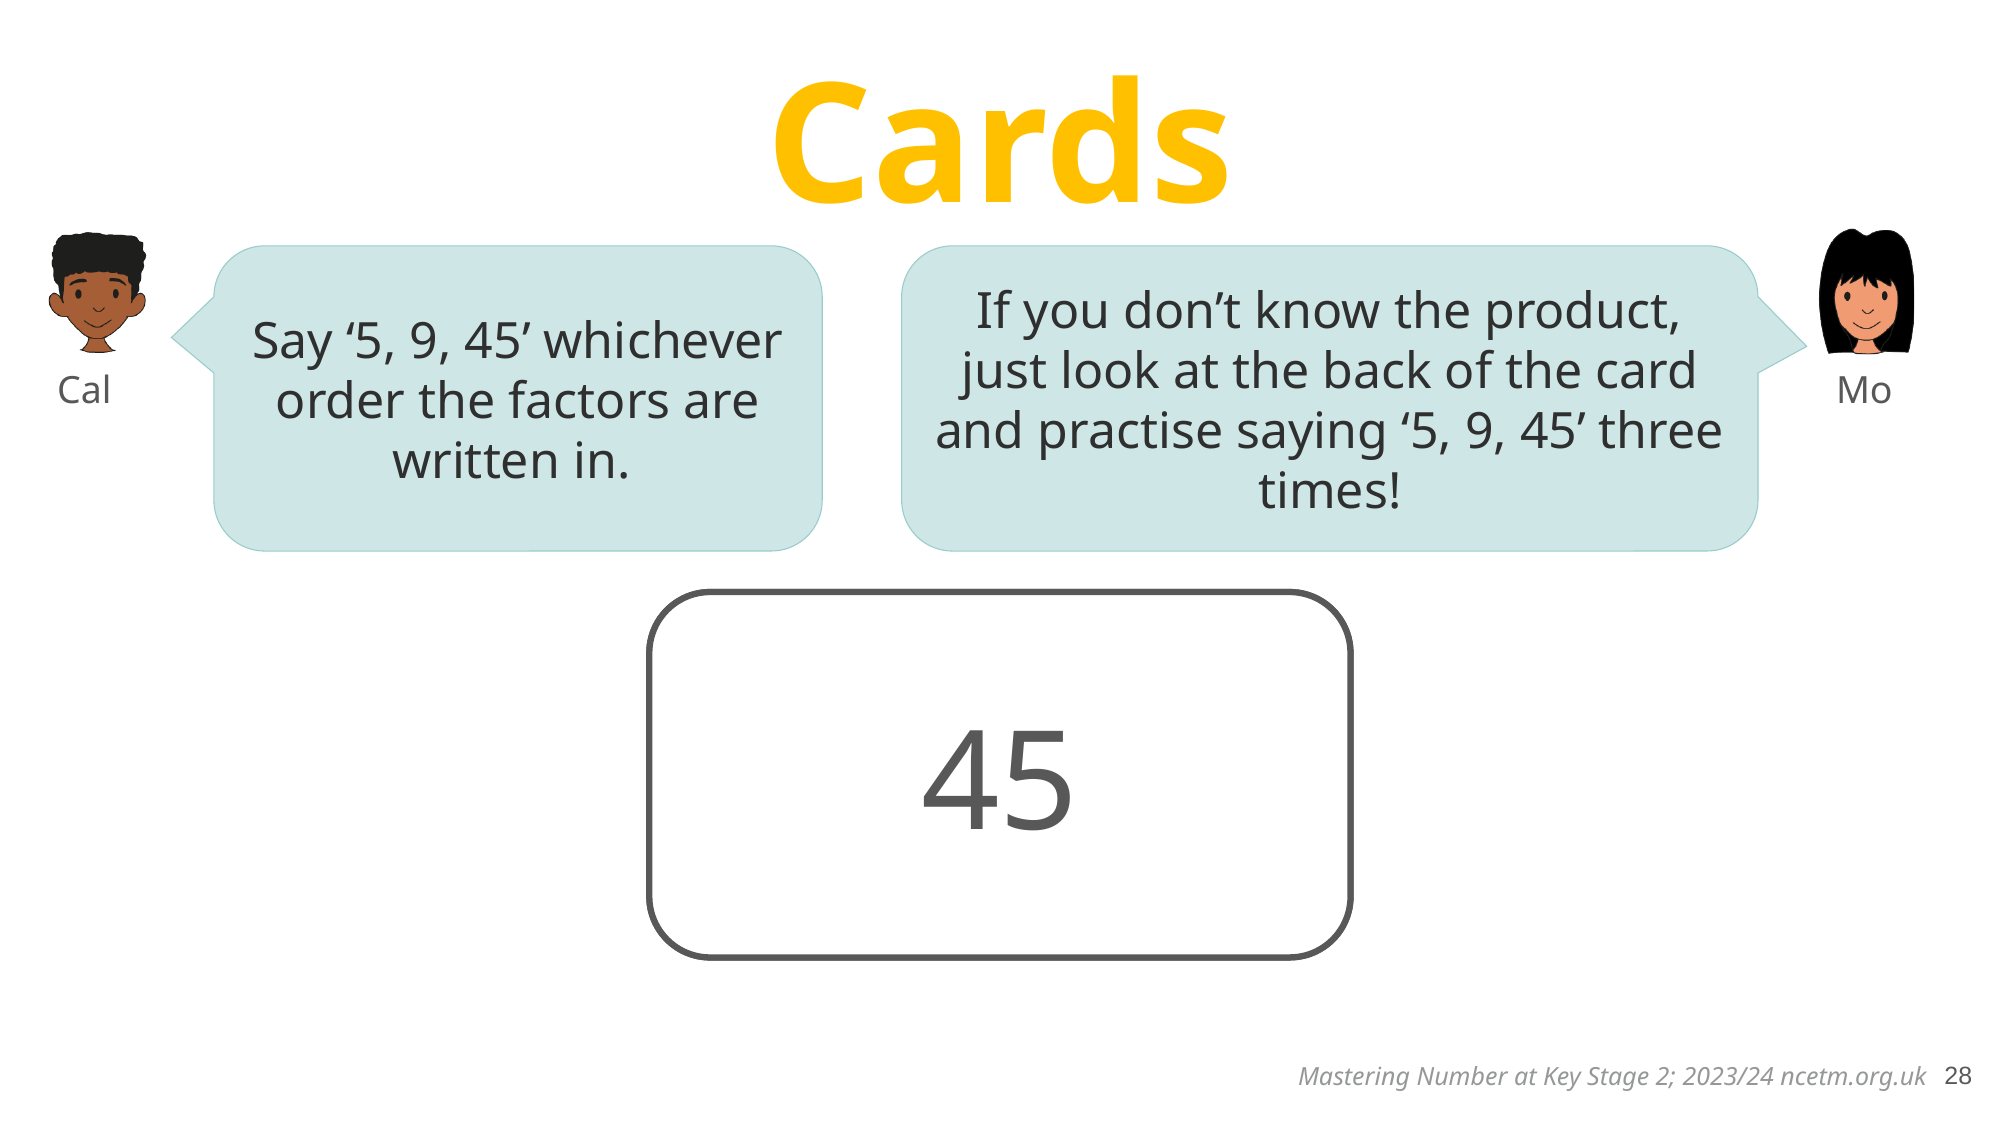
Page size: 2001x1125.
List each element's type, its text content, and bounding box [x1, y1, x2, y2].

text_box Cal [42, 366, 160, 419]
picture [1811, 223, 1915, 360]
text_box 45 [649, 592, 1351, 958]
slide_number 28 [1520, 1021, 1988, 1097]
text_box Mo [1821, 358, 1924, 419]
picture [42, 223, 160, 360]
text_box If you don’t know the product, just look at the back of the card and practise saying ‘5, 9, 45’ three times! [901, 245, 1806, 552]
text_box Say ‘5, 9, 45’ whichever order the factors are written in. [171, 245, 823, 552]
text_box Cards [751, 28, 1249, 244]
